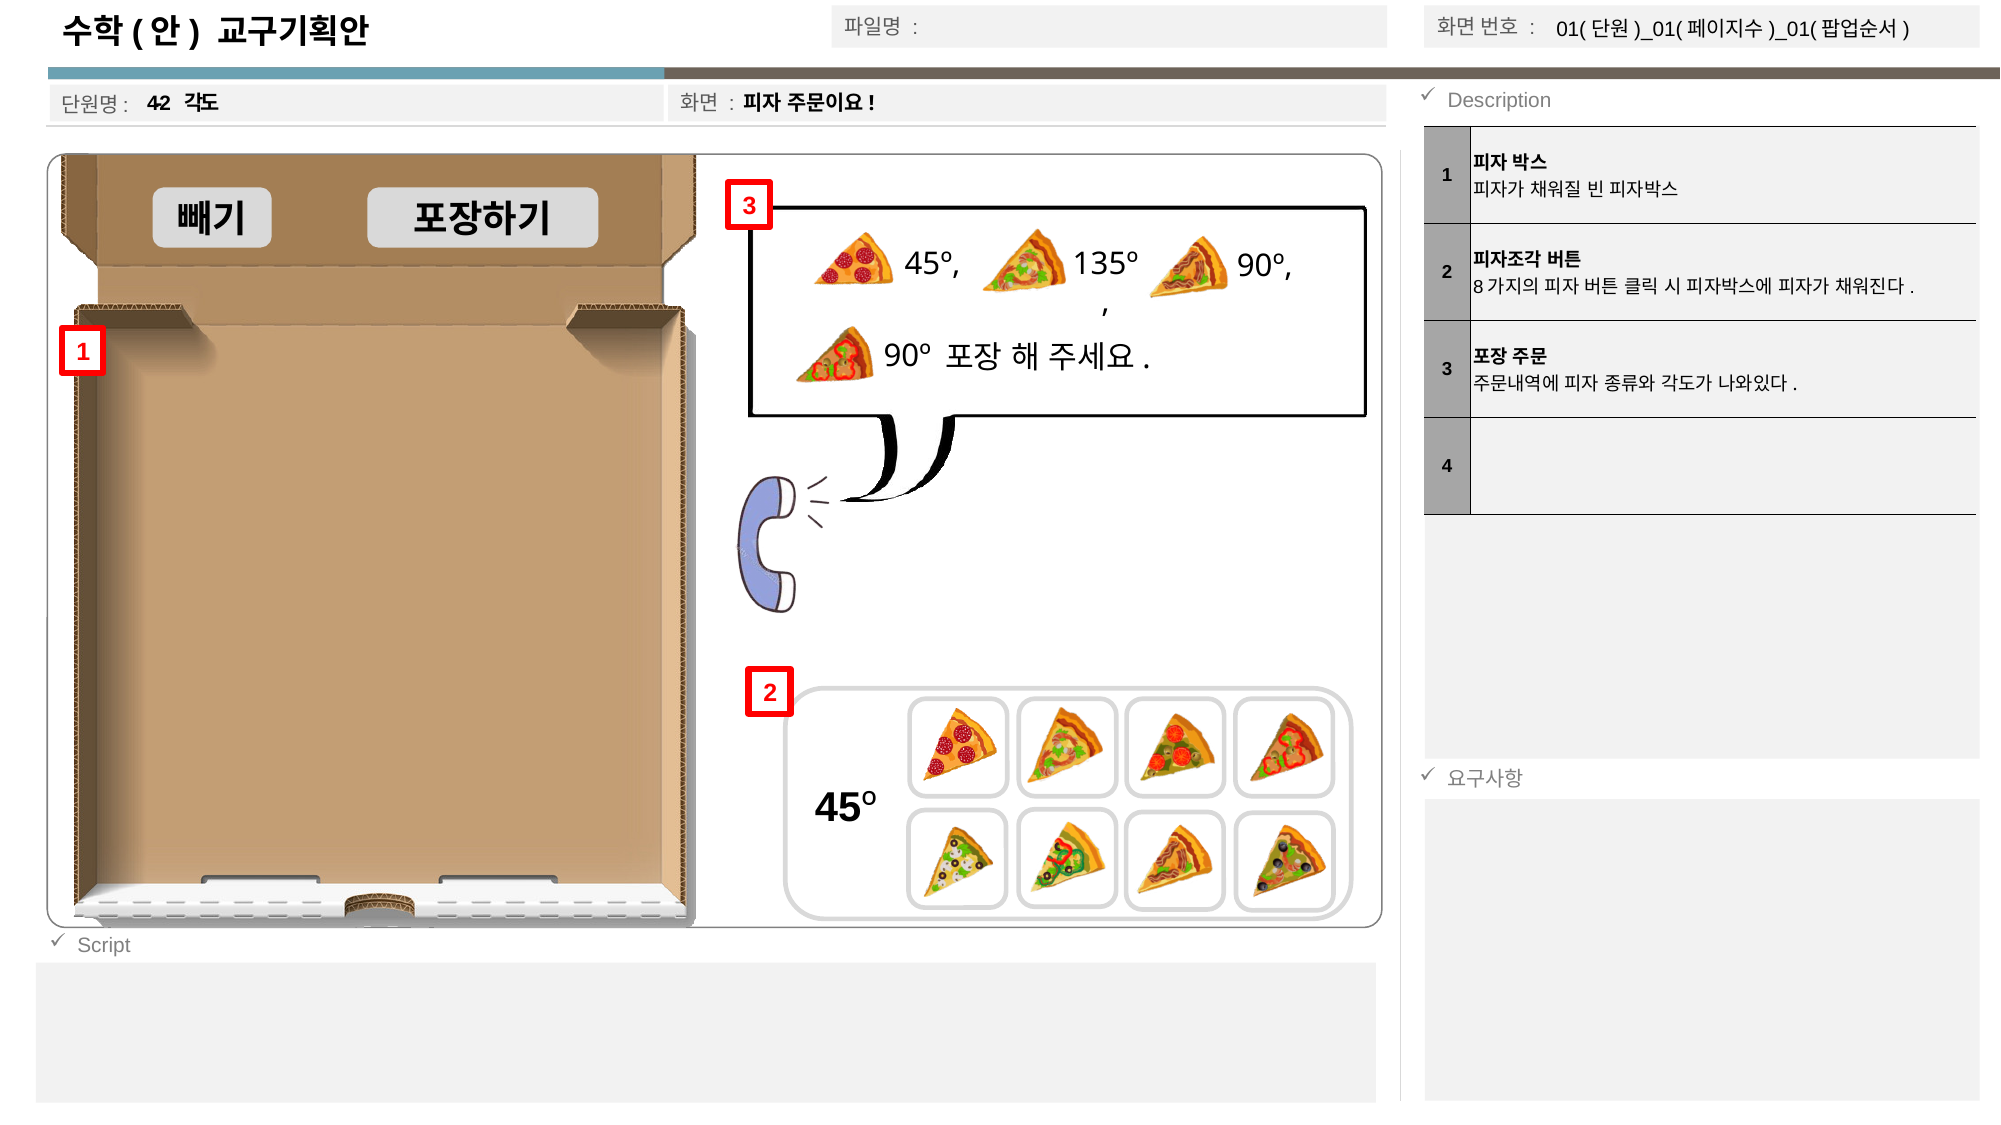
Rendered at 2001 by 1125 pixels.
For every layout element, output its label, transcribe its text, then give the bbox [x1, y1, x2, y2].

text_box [748, 205, 1367, 502]
table_cell 피자조각 버튼 8가지의 피자 버튼 클릭 시 피자박스에 피자가 채워진다. [1471, 224, 1976, 320]
text_box [783, 686, 1354, 921]
table_cell 2 [1424, 224, 1470, 320]
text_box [908, 809, 1007, 908]
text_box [909, 698, 1008, 797]
text_box 피자 주문이요! [728, 83, 1385, 122]
table_cell 4 [1424, 418, 1470, 514]
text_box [1235, 698, 1334, 797]
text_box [1125, 811, 1224, 910]
table_cell [1471, 418, 1976, 514]
text_box 4-2 각도 [132, 83, 717, 122]
text_box 01(단원)_01(페이지수)_01(팝업순서) [1541, 9, 1977, 47]
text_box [1018, 698, 1117, 797]
table_cell 3 [1424, 321, 1470, 417]
table_header 피자 박스 피자가 채워질 빈 피자박스 [1471, 127, 1976, 223]
subtitle 수학(안) 교구기획안 [48, 2, 828, 59]
picture [61, 155, 870, 928]
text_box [1018, 808, 1117, 907]
table_cell 포장 주문 주문내역에 피자 종류와 각도가 나와있다. [1471, 321, 1976, 417]
text_box 45º [799, 756, 898, 854]
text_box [1235, 812, 1334, 911]
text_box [1126, 698, 1225, 797]
table_header 1 [1424, 127, 1470, 223]
text_box 3 [728, 182, 770, 228]
text_box 2 [748, 669, 791, 714]
